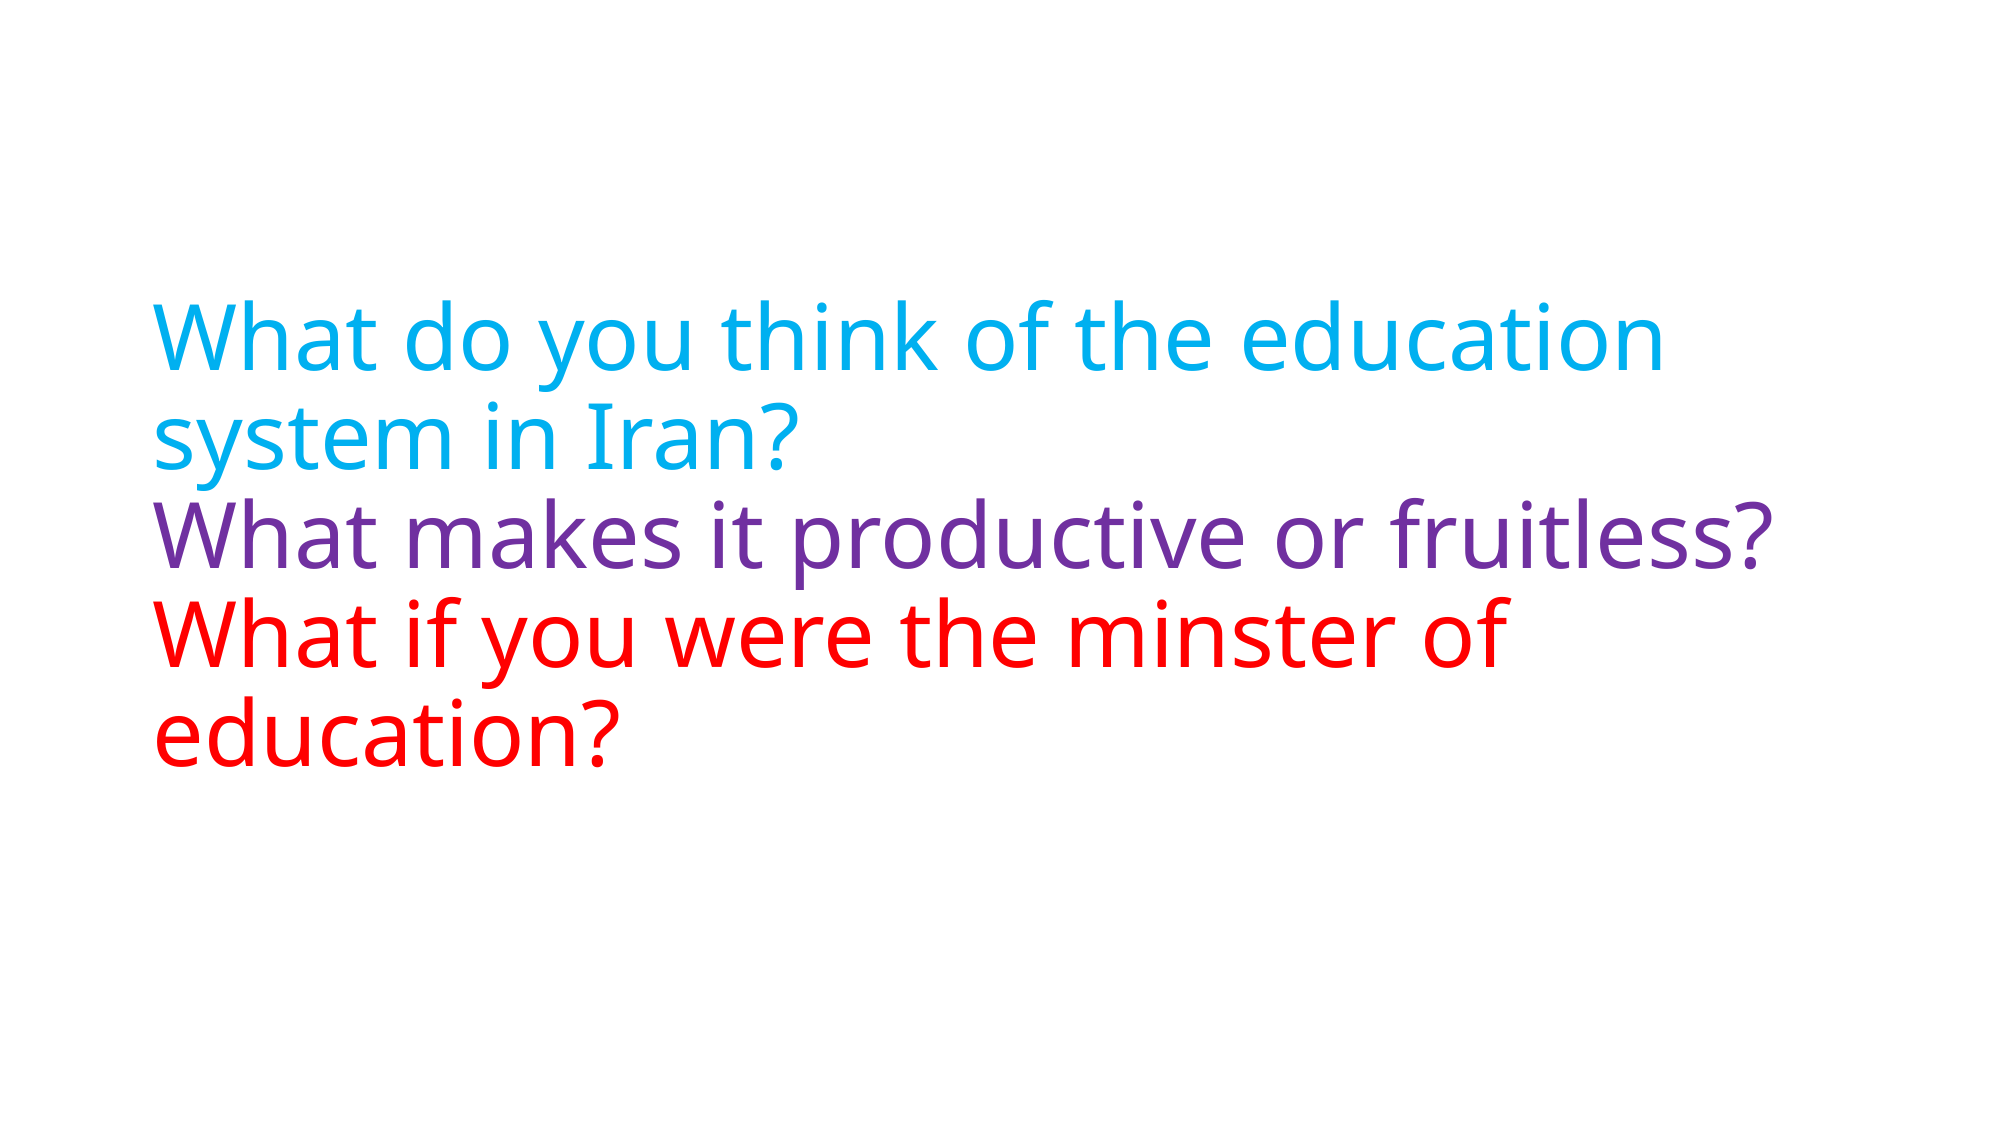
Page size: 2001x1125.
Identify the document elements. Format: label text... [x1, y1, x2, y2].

title What do you think of the education system in Iran? What makes it productive or fruitless? What if you were the minster of education? [137, 59, 1863, 1018]
